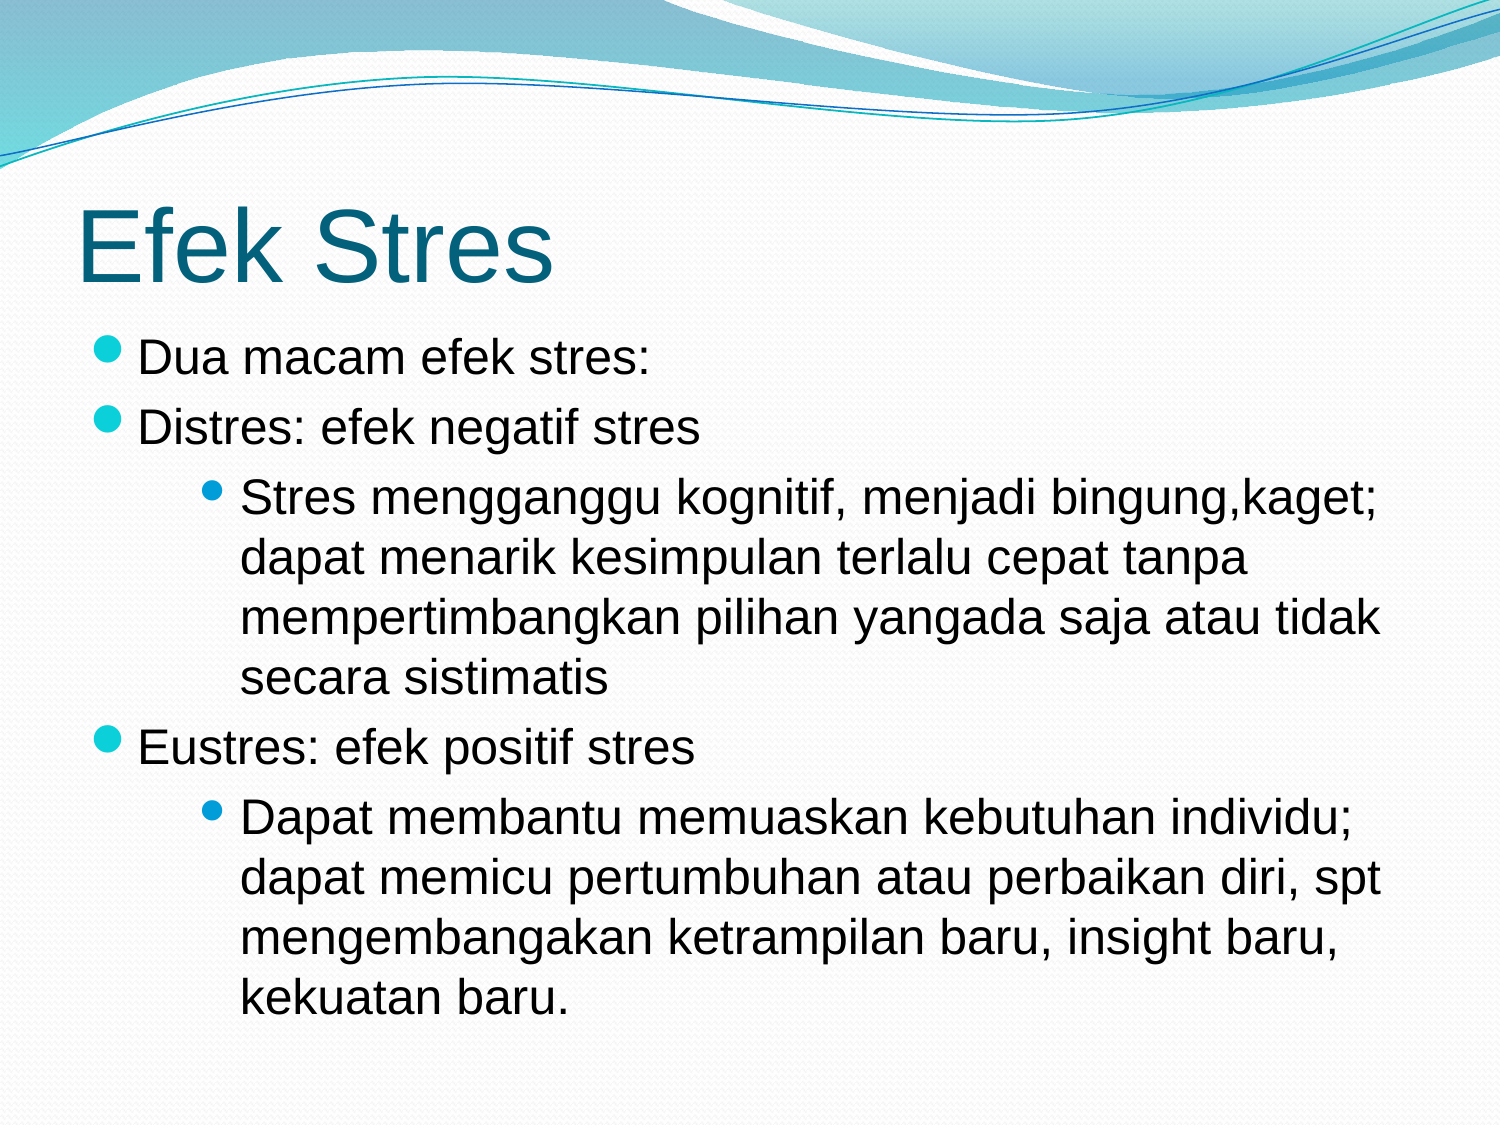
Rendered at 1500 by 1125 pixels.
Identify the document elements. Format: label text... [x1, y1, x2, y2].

list Dua macam efek stres: Distres: efek negatif stres Stres mengganggu kognitif, menjadi bingung,kaget; dapat menarik kesimpulan terlalu cepat tanpa mempertimbangkan pilihan yangada saja atau tidak secara sistimatis Eustres: efek positif stres Dapat membantu memuaskan kebutuhan individu; dapat memicu pertumbuhan atau perbaikan diri, spt mengembangakan ketrampilan baru, insight baru, kekuatan baru. [75, 317, 1425, 1038]
title Efek Stres [75, 115, 1425, 303]
